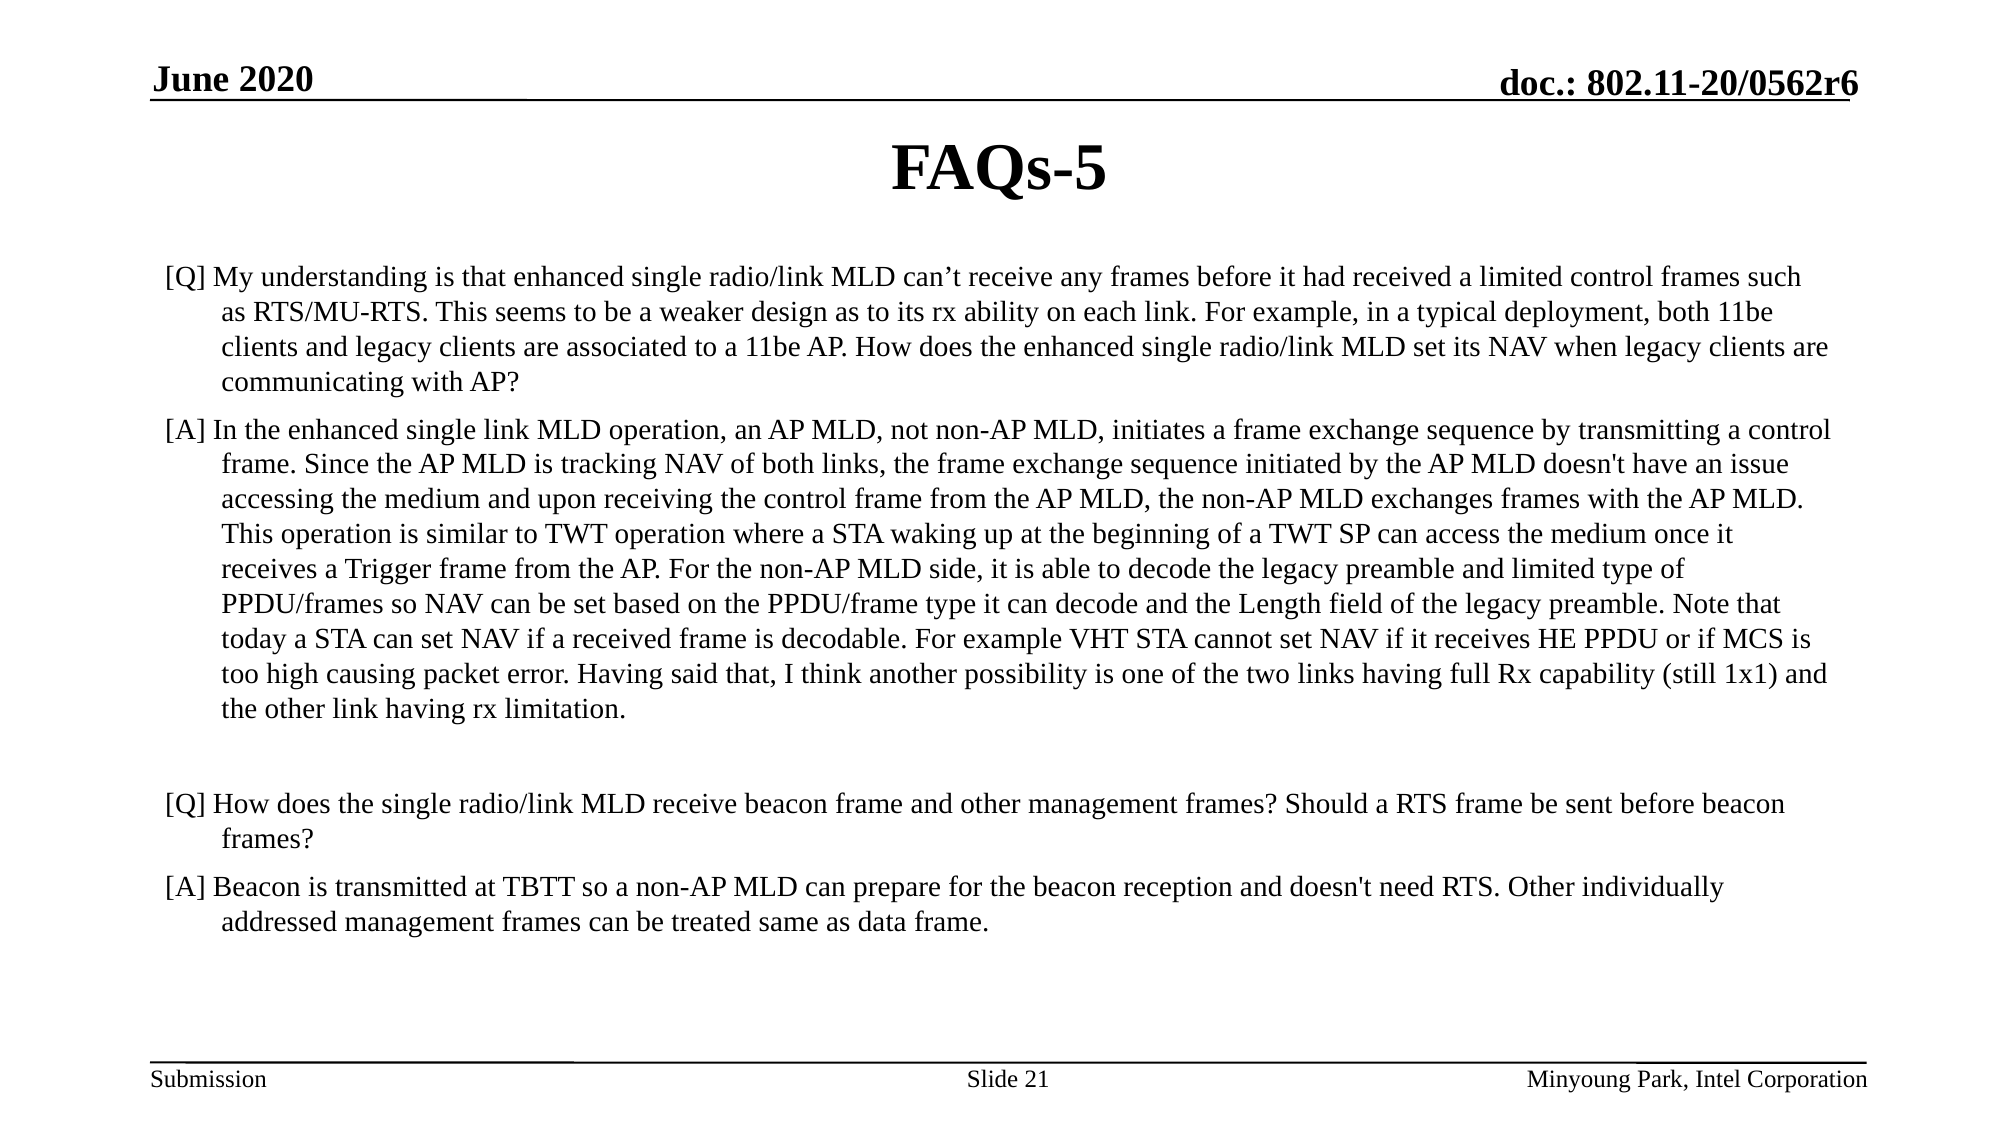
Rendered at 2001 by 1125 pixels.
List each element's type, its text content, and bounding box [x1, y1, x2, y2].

slide_number Slide 21 [950, 1061, 1067, 1123]
title FAQs-5 [149, 112, 1850, 213]
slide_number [152, 54, 563, 100]
footer Minyoung Park, Intel Corporation [1171, 1061, 1869, 1093]
list [Q] My understanding is that enhanced single radio/link MLD can’t receive any frames before it had received a limited control frames such as RTS/MU-RTS. This seems to be a weaker design as to its rx ability on each link. For example, in a typical deployment, both 11be clients and legacy clients are associated to a 11be AP. How does the enhanced single radio/link MLD set its NAV when legacy clients are communicating with AP? [A] In the enhanced single link MLD operation, an AP MLD, not non-AP MLD, initiates a frame exchange sequence by transmitting a control frame. Since the AP MLD is tracking NAV of both links, the frame exchange sequence initiated by the AP MLD doesn't have an issue accessing the medium and upon receiving the control frame from the AP MLD, the non-AP MLD exchanges frames with the AP MLD. This operation is similar to TWT operation where a STA waking up at the beginning of a TWT SP can access the medium once it receives a Trigger frame from the AP. For the non-AP MLD side, it is able to decode the legacy preamble and limited type of PPDU/frames so NAV can be set based on the PPDU/frame type it can decode and the Length field of the legacy preamble. Note that today a STA can set NAV if a received frame is decodable. For example VHT STA cannot set NAV if it receives HE PPDU or if MCS is too high causing packet error. Having said that, I think another possibility is one of the two links having full Rx capability (still 1x1) and the other link having rx limitation. [Q] How does the single radio/link MLD receive beacon frame and other management frames? Should a RTS frame be sent before beacon frames? [A] Beacon is transmitted at TBTT so a non-AP MLD can prepare for the beacon reception and doesn't need RTS. Other individually addressed management frames can be treated same as data frame. [149, 249, 1850, 1026]
